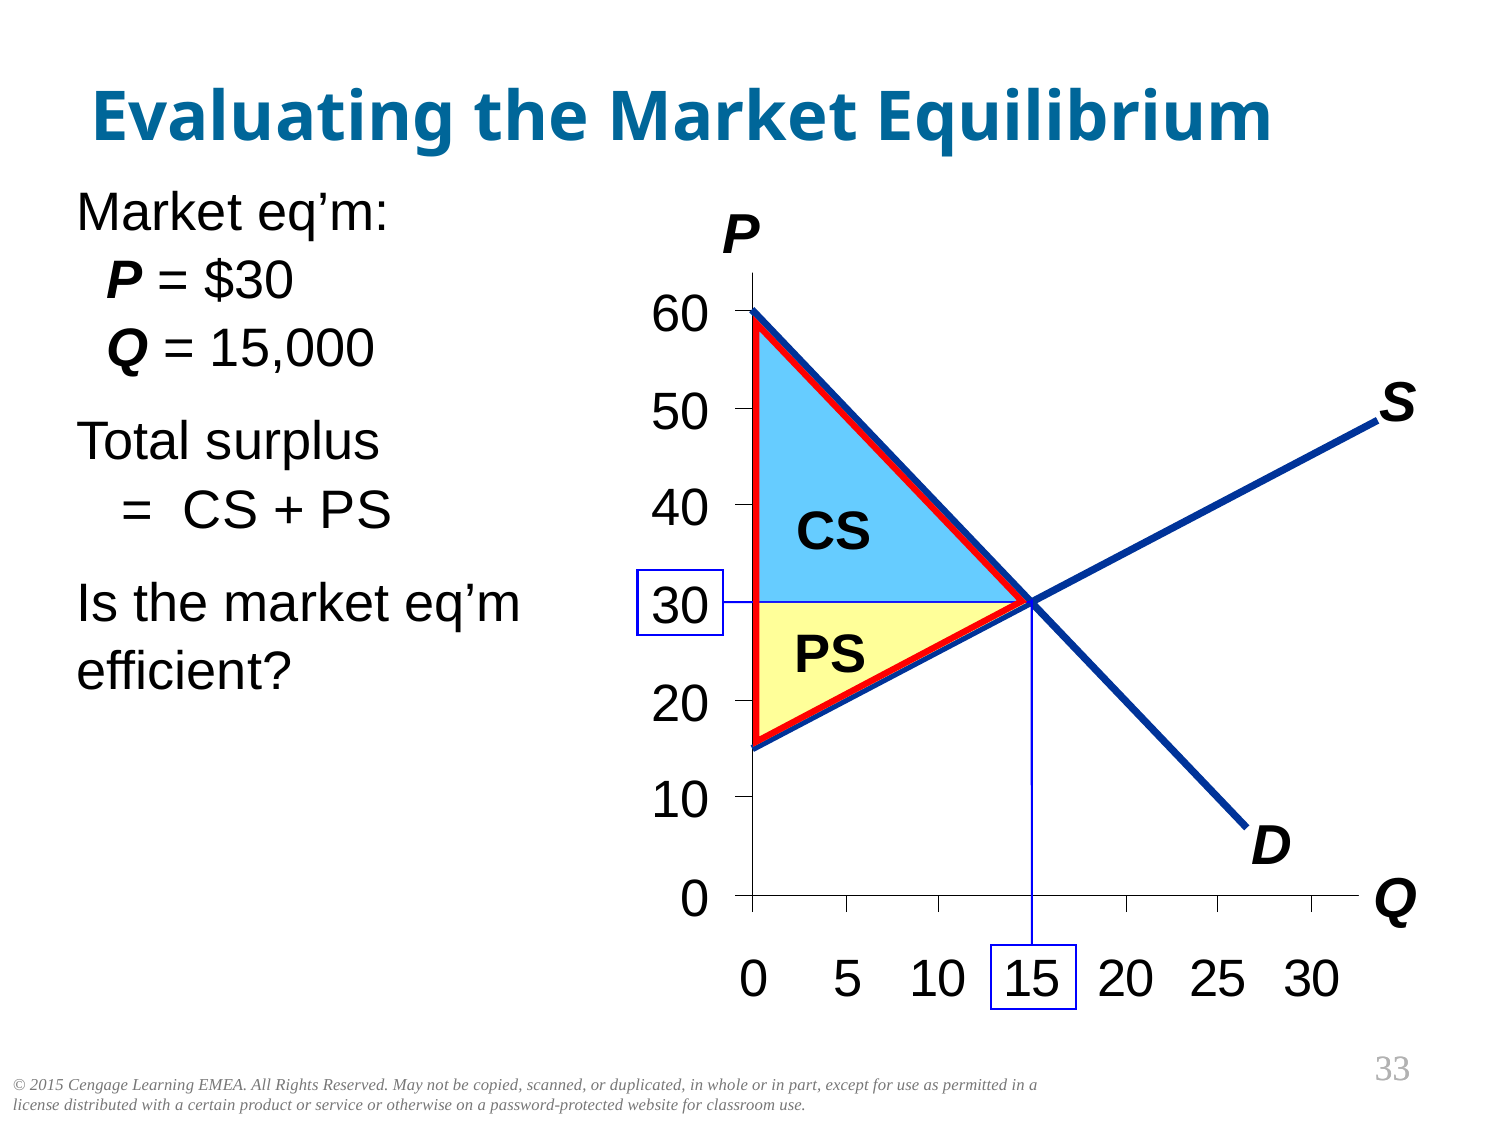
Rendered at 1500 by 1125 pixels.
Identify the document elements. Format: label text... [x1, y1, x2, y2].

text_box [753, 602, 1027, 747]
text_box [753, 316, 1027, 602]
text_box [621, 165, 1439, 1035]
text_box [751, 309, 1317, 884]
title Evaluating the Market Equilibrium [74, 37, 1426, 188]
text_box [1320, 356, 1445, 749]
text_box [637, 570, 1077, 1010]
list Market eq’m: P = $30 Q = 15,000 Total surplus = CS + PS Is the market eq’m efficient? [60, 165, 603, 1006]
